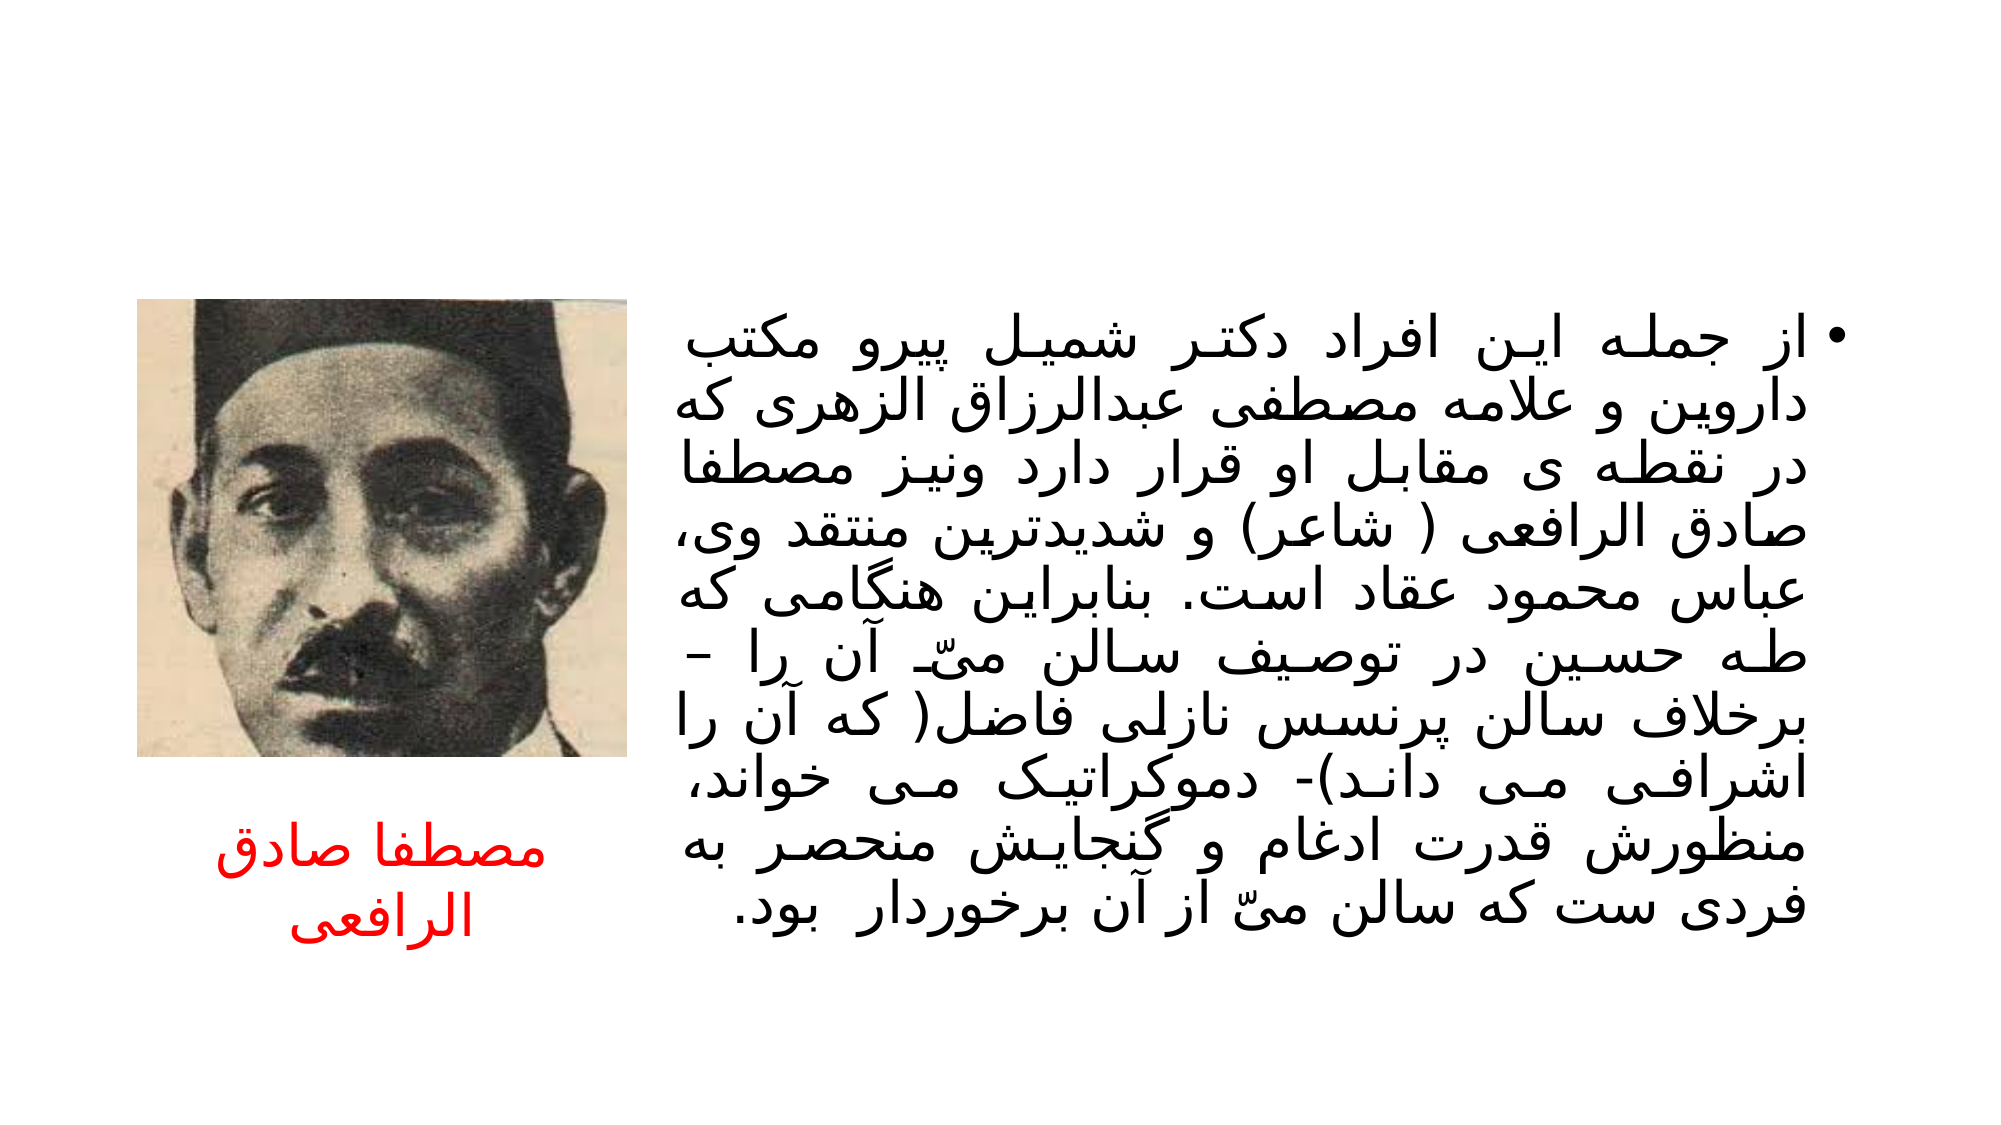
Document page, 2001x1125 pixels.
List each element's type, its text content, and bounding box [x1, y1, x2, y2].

list از جمله این افراد دکتر شمیل پیرو مکتب داروین و علامه مصطفی عبدالرزاق الزهری که در نقطه ی مقابل او قرار دارد ونیز مصطفا صادق الرافعی ( شاعر) و شدیدترین منتقد وی، عباس محمود عقاد است. بنابراین هنگامی که طه حسین در توصیف سالن میّ آن را – برخلاف سالن پرنسس نازلی فاضل( که آن را اشرافی می داند)- دموکراتیک می خواند، منظورش قدرت ادغام و گنجایش منحصر به فردی ست که سالن میّ از آن برخوردار بود. [655, 299, 1863, 1014]
picture [137, 299, 627, 757]
text_box مصطفا صادق الرافعی [146, 800, 618, 956]
